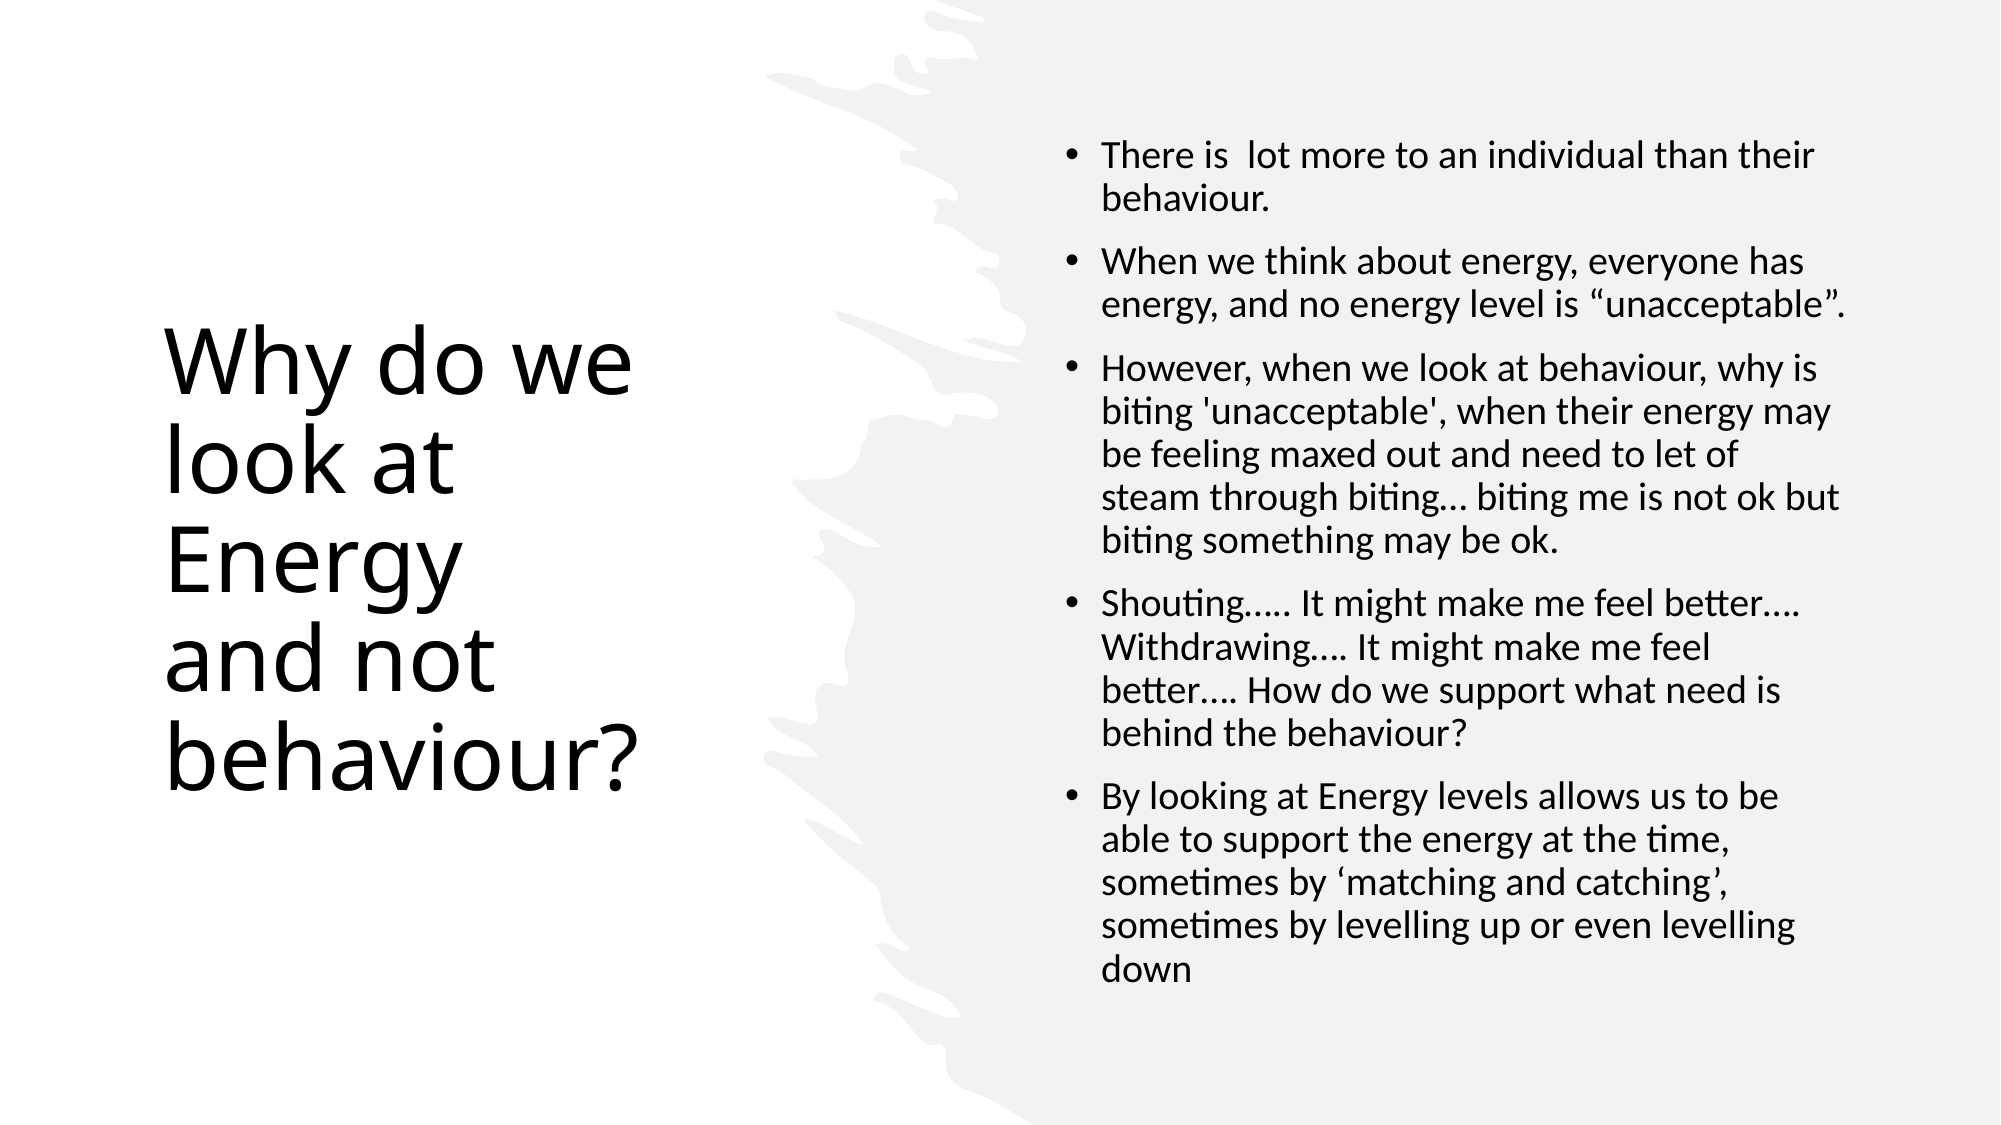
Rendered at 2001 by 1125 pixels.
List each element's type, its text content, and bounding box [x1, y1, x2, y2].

text_box [764, 0, 2000, 1125]
title Why do we look at Energy and not behaviour? [148, 174, 764, 951]
text_box [0, 0, 1031, 1125]
list There is lot more to an individual than their behaviour. When we think about energy, everyone has energy, and no energy level is “unacceptable”. However, when we look at behaviour, why is biting 'unacceptable', when their energy may be feeling maxed out and need to let of steam through biting… biting me is not ok but biting something may be ok. Shouting….. It might make me feel better…. Withdrawing…. It might make me feel better…. How do we support what need is behind the behaviour? By looking at Energy levels allows us to be able to support the energy at the time, sometimes by ‘matching and catching’, sometimes by levelling up or even levelling down [1050, 116, 1863, 1008]
